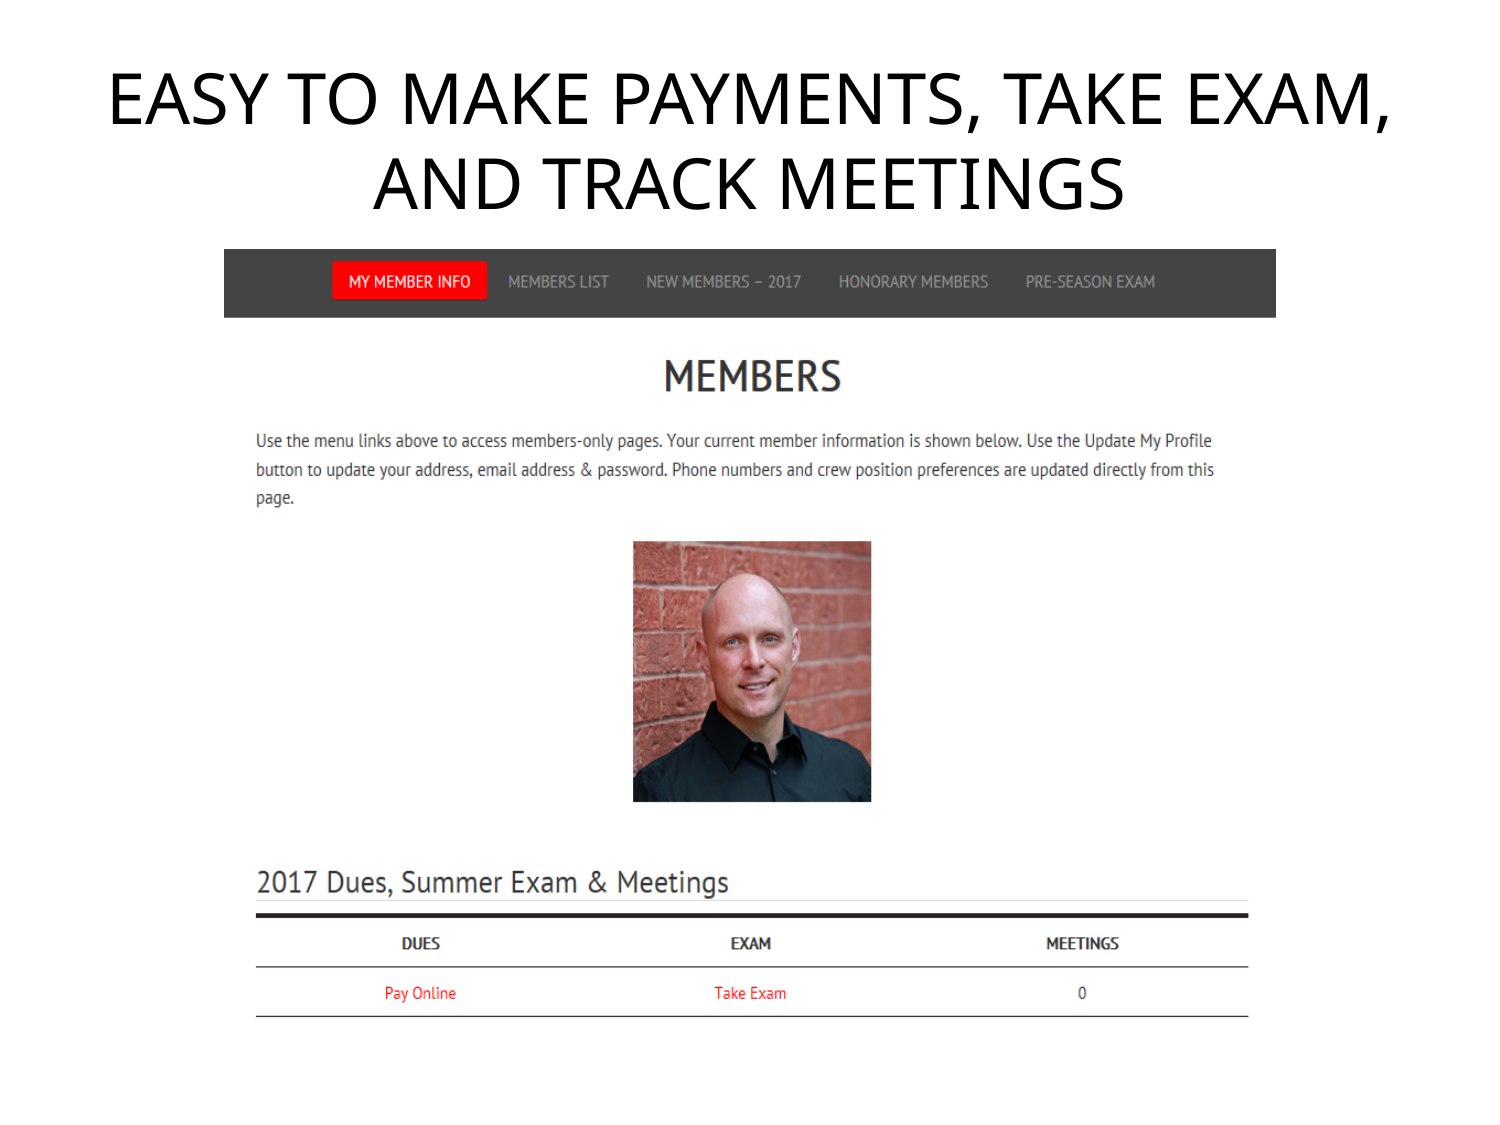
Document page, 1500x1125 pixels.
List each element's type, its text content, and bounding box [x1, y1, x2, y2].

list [224, 249, 1276, 1063]
title EASY TO MAKE PAYMENTS, TAKE EXAM, AND TRACK MEETINGS [75, 45, 1425, 233]
